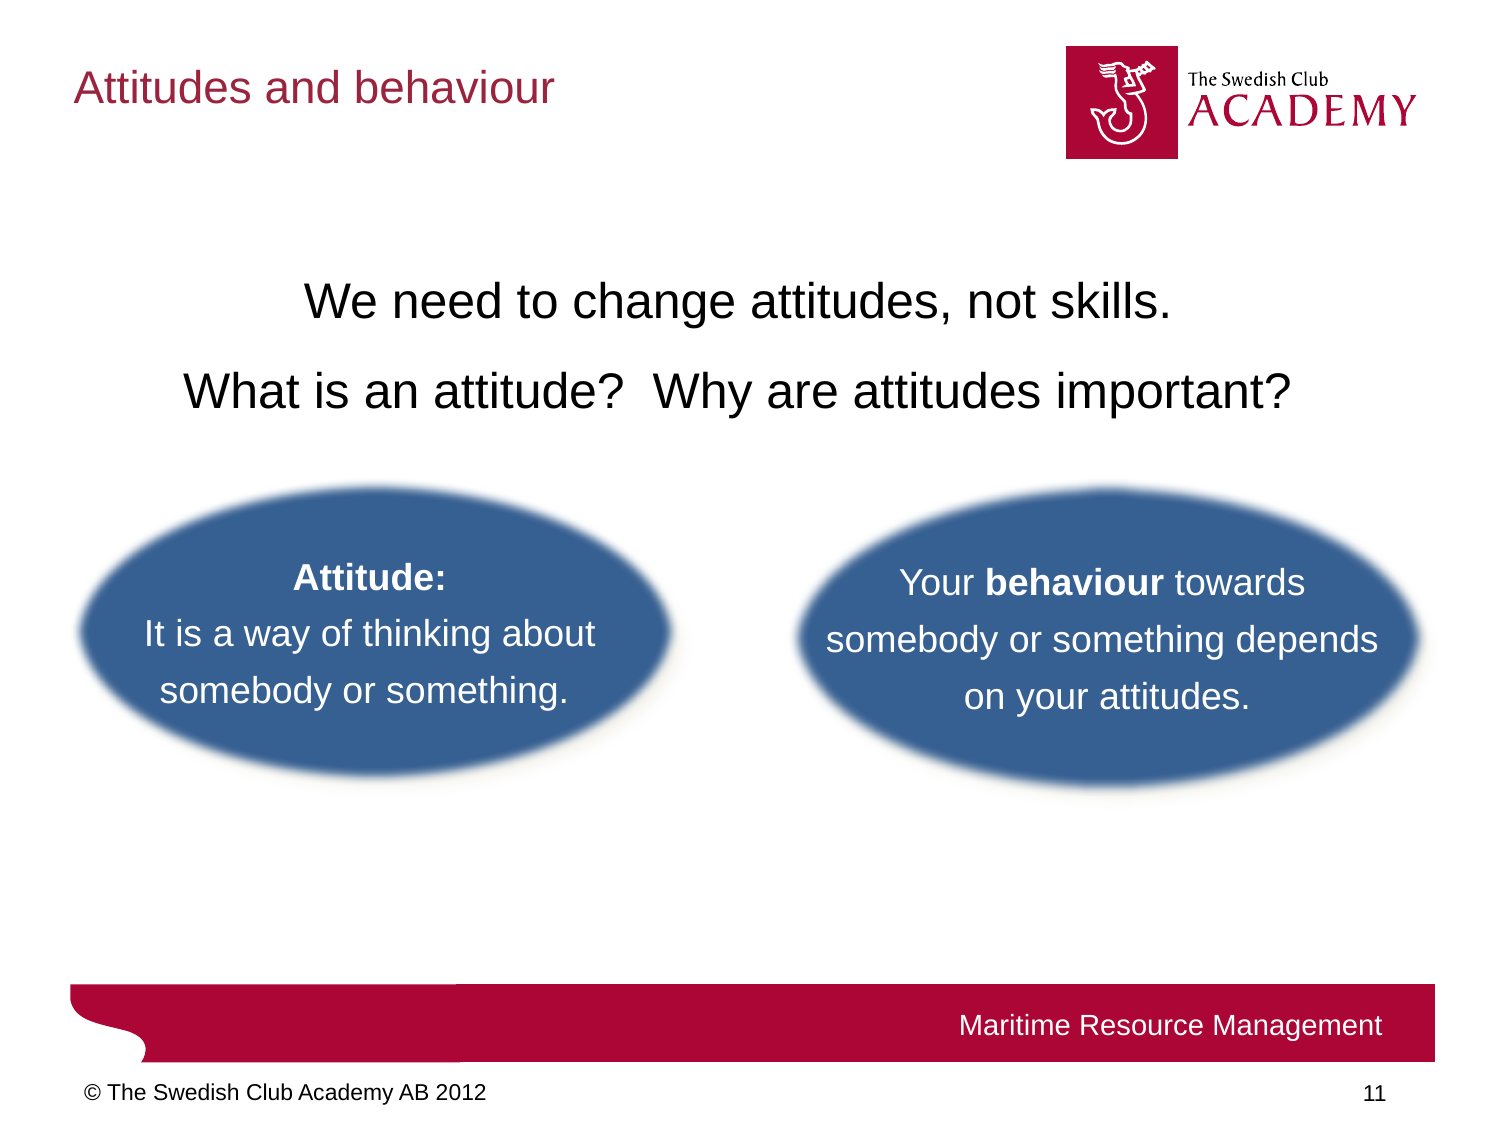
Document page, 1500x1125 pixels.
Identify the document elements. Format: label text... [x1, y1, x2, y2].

text_box Attitude: It is a way of thinking about somebody or something. [88, 495, 663, 770]
text_box We need to change attitudes, not skills. What is an attitude? Why are attitudes important? [95, 230, 1395, 426]
list Maritime Resource Management [167, 998, 1399, 1050]
text_box Attitudes and behaviour [58, 33, 1122, 137]
text_box Your behaviour towards somebody or something depends on your attitudes. [807, 497, 1411, 780]
